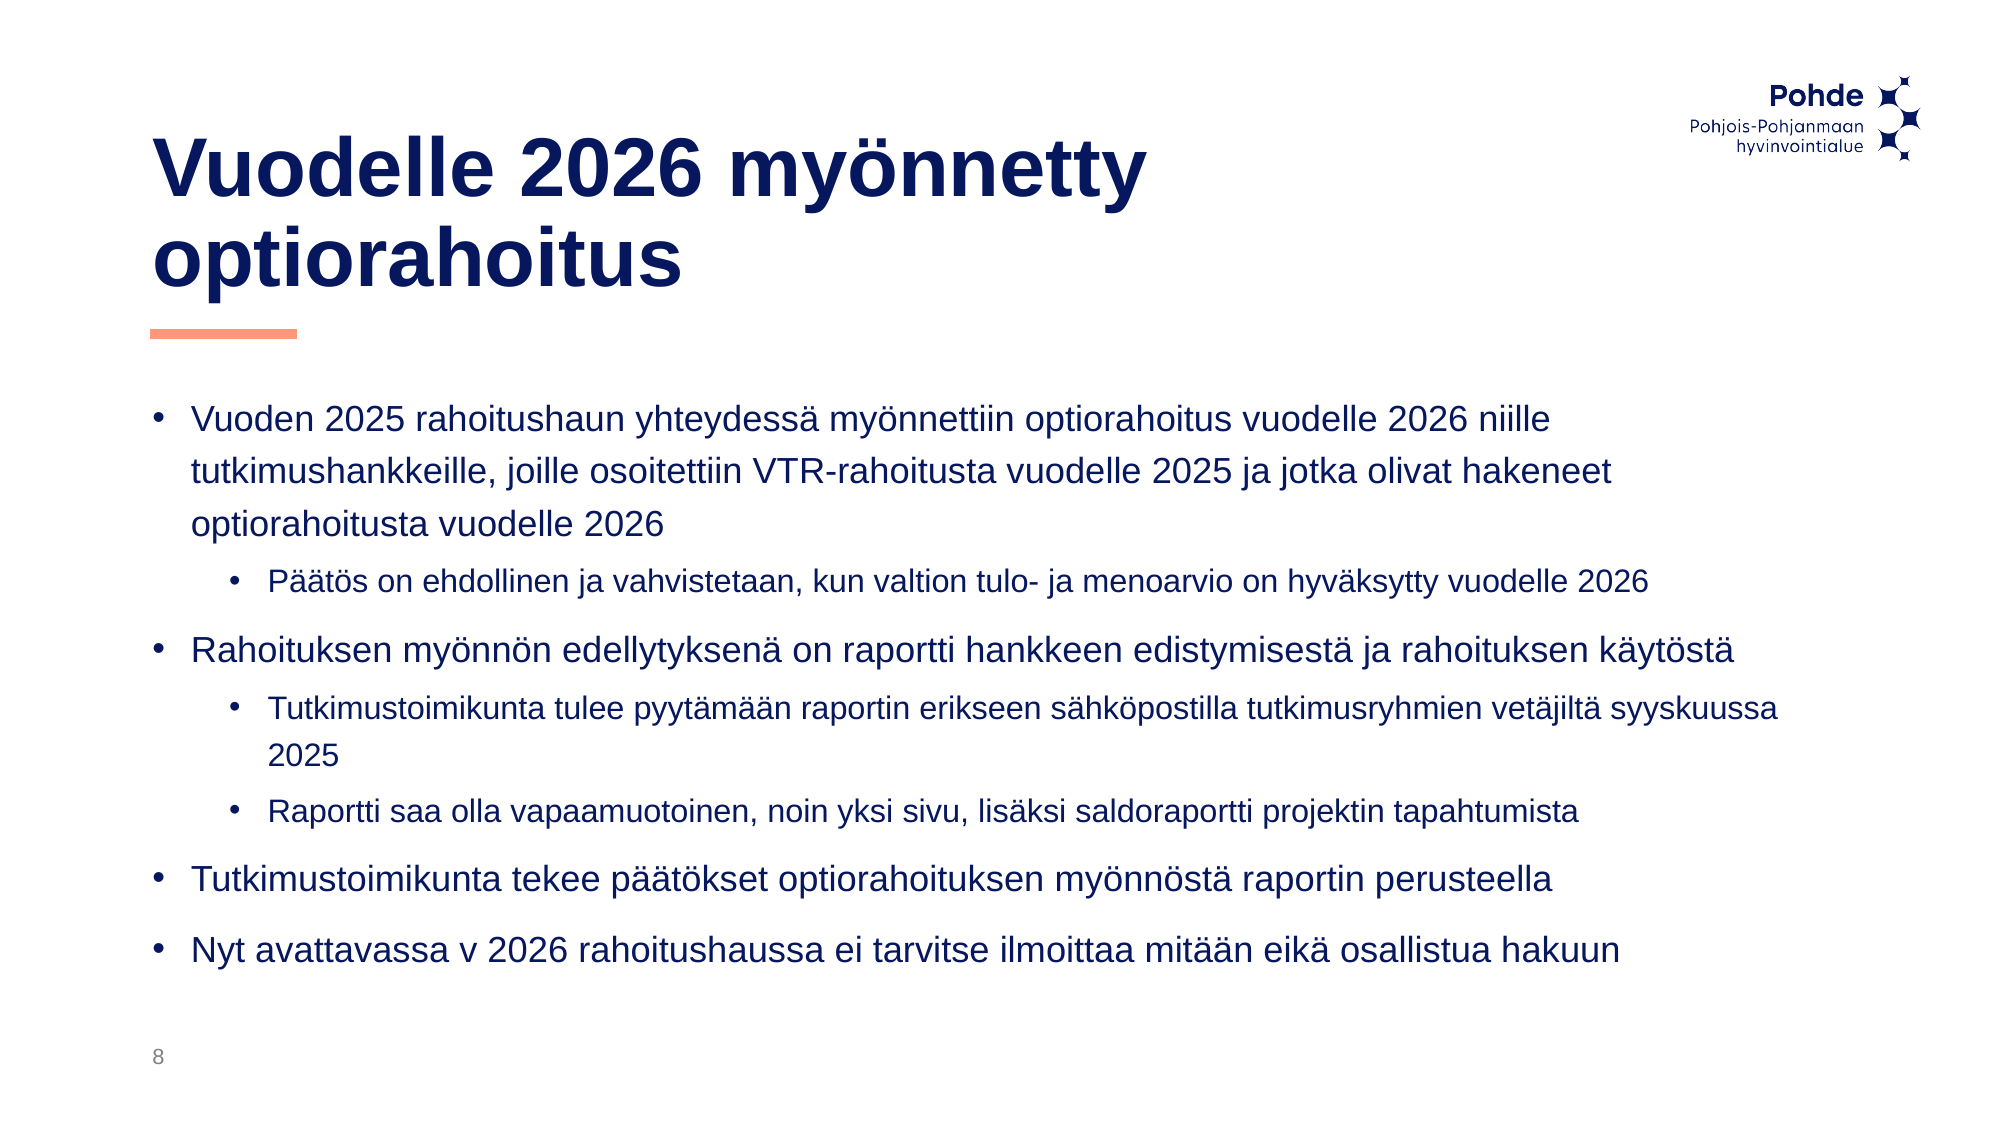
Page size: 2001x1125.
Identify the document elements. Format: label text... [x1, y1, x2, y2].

title Vuodelle 2026 myönnetty optiorahoitus [137, 75, 1340, 313]
slide_number 8 [137, 1033, 588, 1078]
picture [1687, 74, 1923, 163]
list Vuoden 2025 rahoitushaun yhteydessä myönnettiin optiorahoitus vuodelle 2026 niille tutkimushankkeille, joille osoitettiin VTR-rahoitusta vuodelle 2025 ja jotka olivat hakeneet optiorahoitusta vuodelle 2026 Päätös on ehdollinen ja vahvistetaan, kun valtion tulo- ja menoarvio on hyväksytty vuodelle 2026 Rahoituksen myönnön edellytyksenä on raportti hankkeen edistymisestä ja rahoituksen käytöstä Tutkimustoimikunta tulee pyytämään raportin erikseen sähköpostilla tutkimusryhmien vetäjiltä syyskuussa 2025 Raportti saa olla vapaamuotoinen, noin yksi sivu, lisäksi saldoraportti projektin tapahtumista Tutkimustoimikunta tekee päätökset optiorahoituksen myönnöstä raportin perusteella Nyt avattavassa v 2026 rahoitushaussa ei tarvitse ilmoittaa mitään eikä osallistua hakuun [137, 379, 1863, 990]
